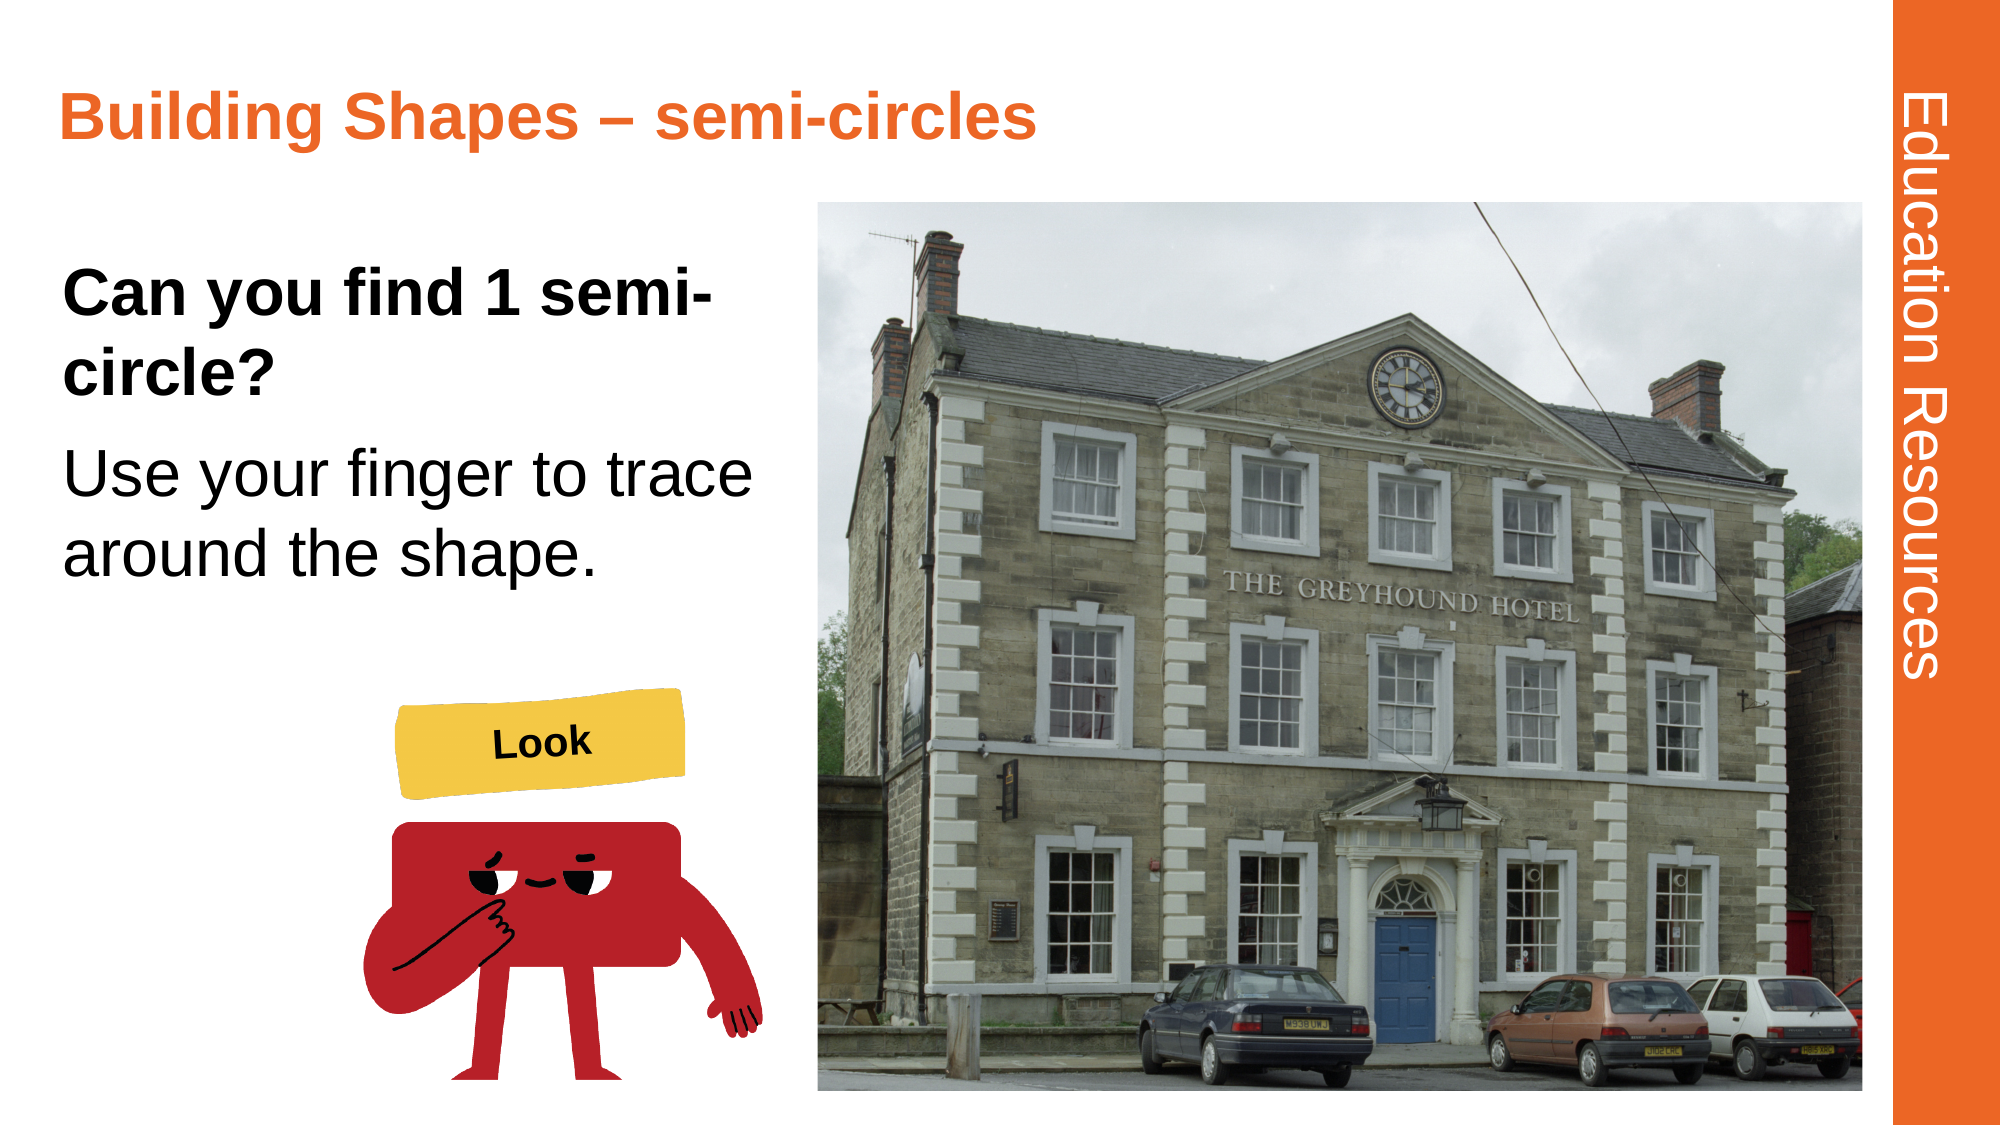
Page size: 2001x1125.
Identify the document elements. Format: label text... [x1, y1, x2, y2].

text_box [363, 688, 763, 1080]
picture [817, 202, 1863, 1091]
list Can you find 1 semi-circle? Use your finger to trace around the shape. [62, 241, 817, 1066]
title Building Shapes – semi-circles [58, 59, 1863, 177]
